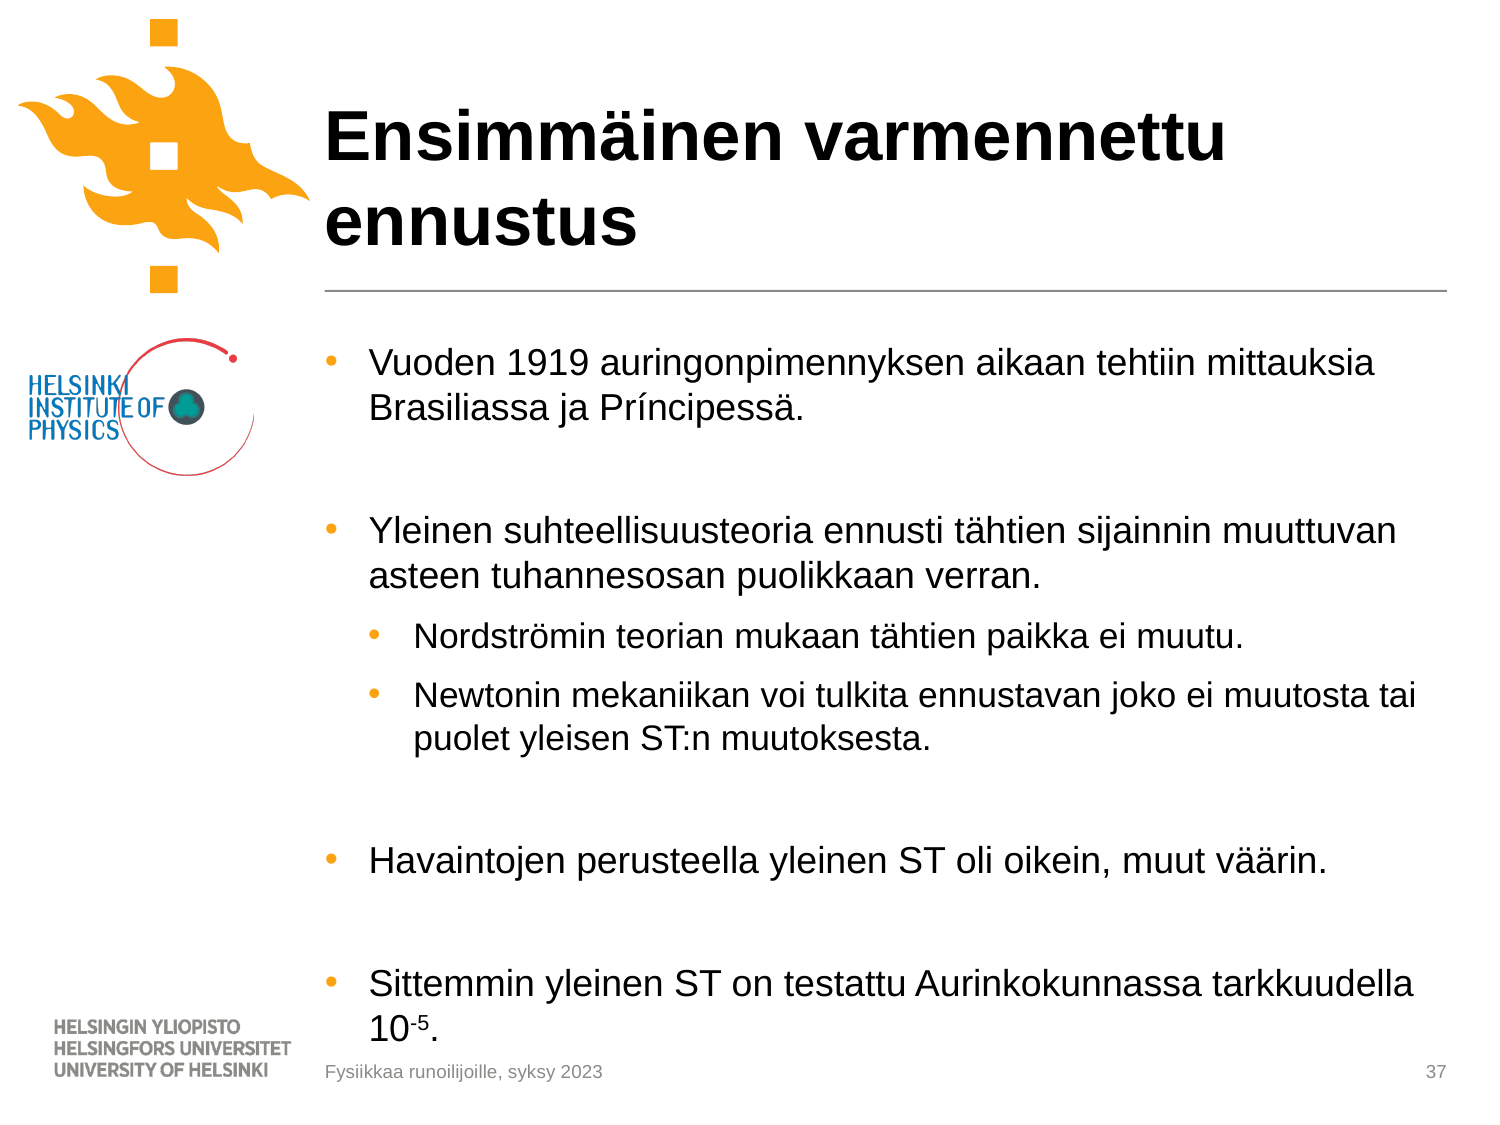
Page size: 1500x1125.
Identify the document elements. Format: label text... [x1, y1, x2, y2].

footer Fysiikkaa runoilijoille, syksy 2023 [324, 1058, 1069, 1083]
title Ensimmäinen varmennettu ennustus [324, 90, 1447, 279]
list Vuoden 1919 auringonpimennyksen aikaan tehtiin mittauksia Brasiliassa ja Príncipessä. Yleinen suhteellisuusteoria ennusti tähtien sijainnin muuttuvan asteen tuhannesosan puolikkaan verran. Nordströmin teorian mukaan tähtien paikka ei muutu. Newtonin mekaniikan voi tulkita ennustavan joko ei muutosta tai puolet yleisen ST:n muutoksesta. Havaintojen perusteella yleinen ST oli oikein, muut väärin. Sittemmin yleinen ST on testattu Aurinkokunnassa tarkkuudella 10-5. [324, 338, 1453, 1053]
slide_number 37 [1376, 1011, 1447, 1083]
picture [53, 1017, 292, 1079]
